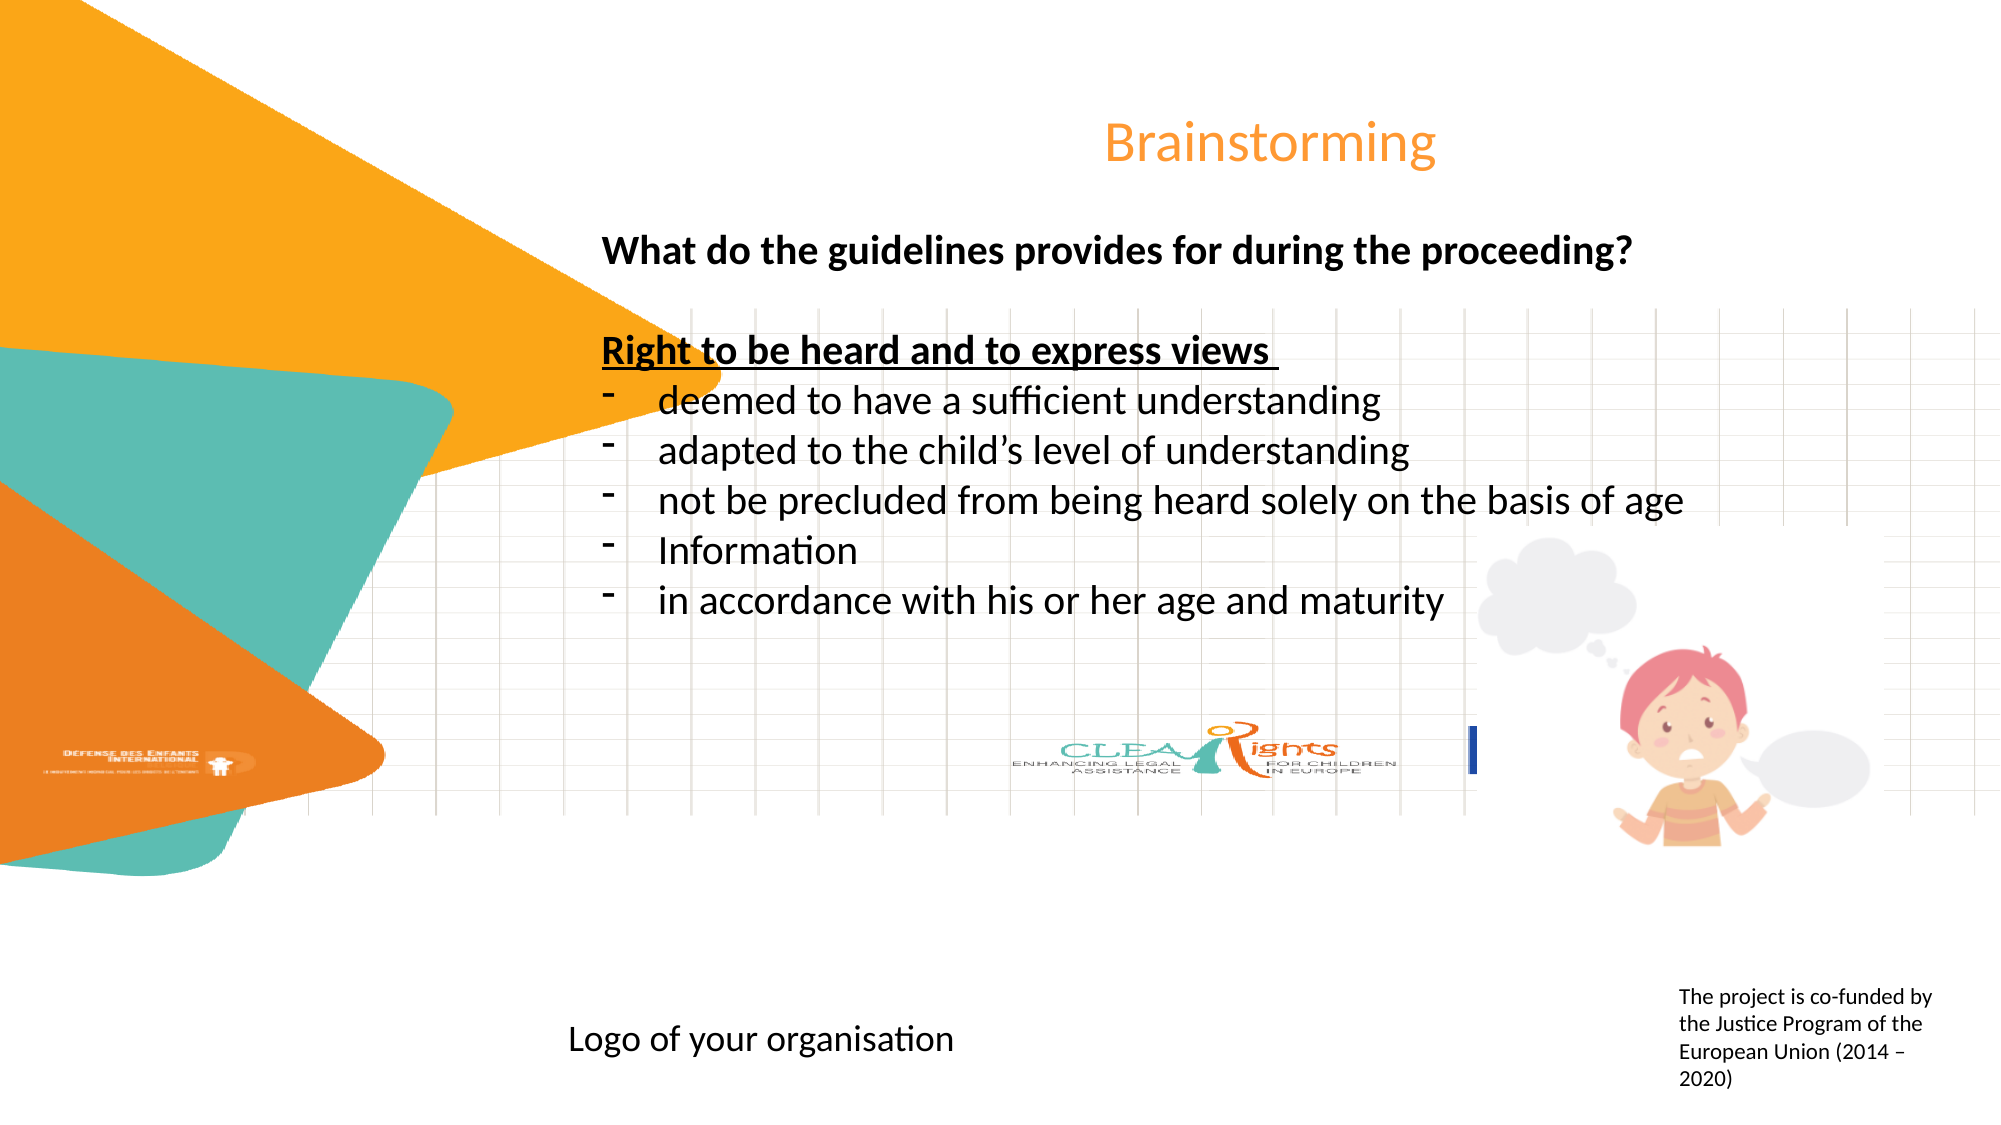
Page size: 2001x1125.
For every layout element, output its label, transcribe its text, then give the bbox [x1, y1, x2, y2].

subtitle Brainstorming [657, 95, 1884, 215]
text_box Logo of your organisation [553, 1006, 976, 1067]
picture [0, 0, 2001, 1125]
text_box What do the guidelines provides for during the proceeding? Right to be heard and to express views deemed to have a sufficient understanding adapted to the child’s level of understanding not be precluded from being heard solely on the basis of age Information in accordance with his or her age and maturity [586, 215, 2000, 681]
text_box The project is co-funded by the Justice Program of the European Union (2014 – 2020) [1664, 974, 1973, 1099]
